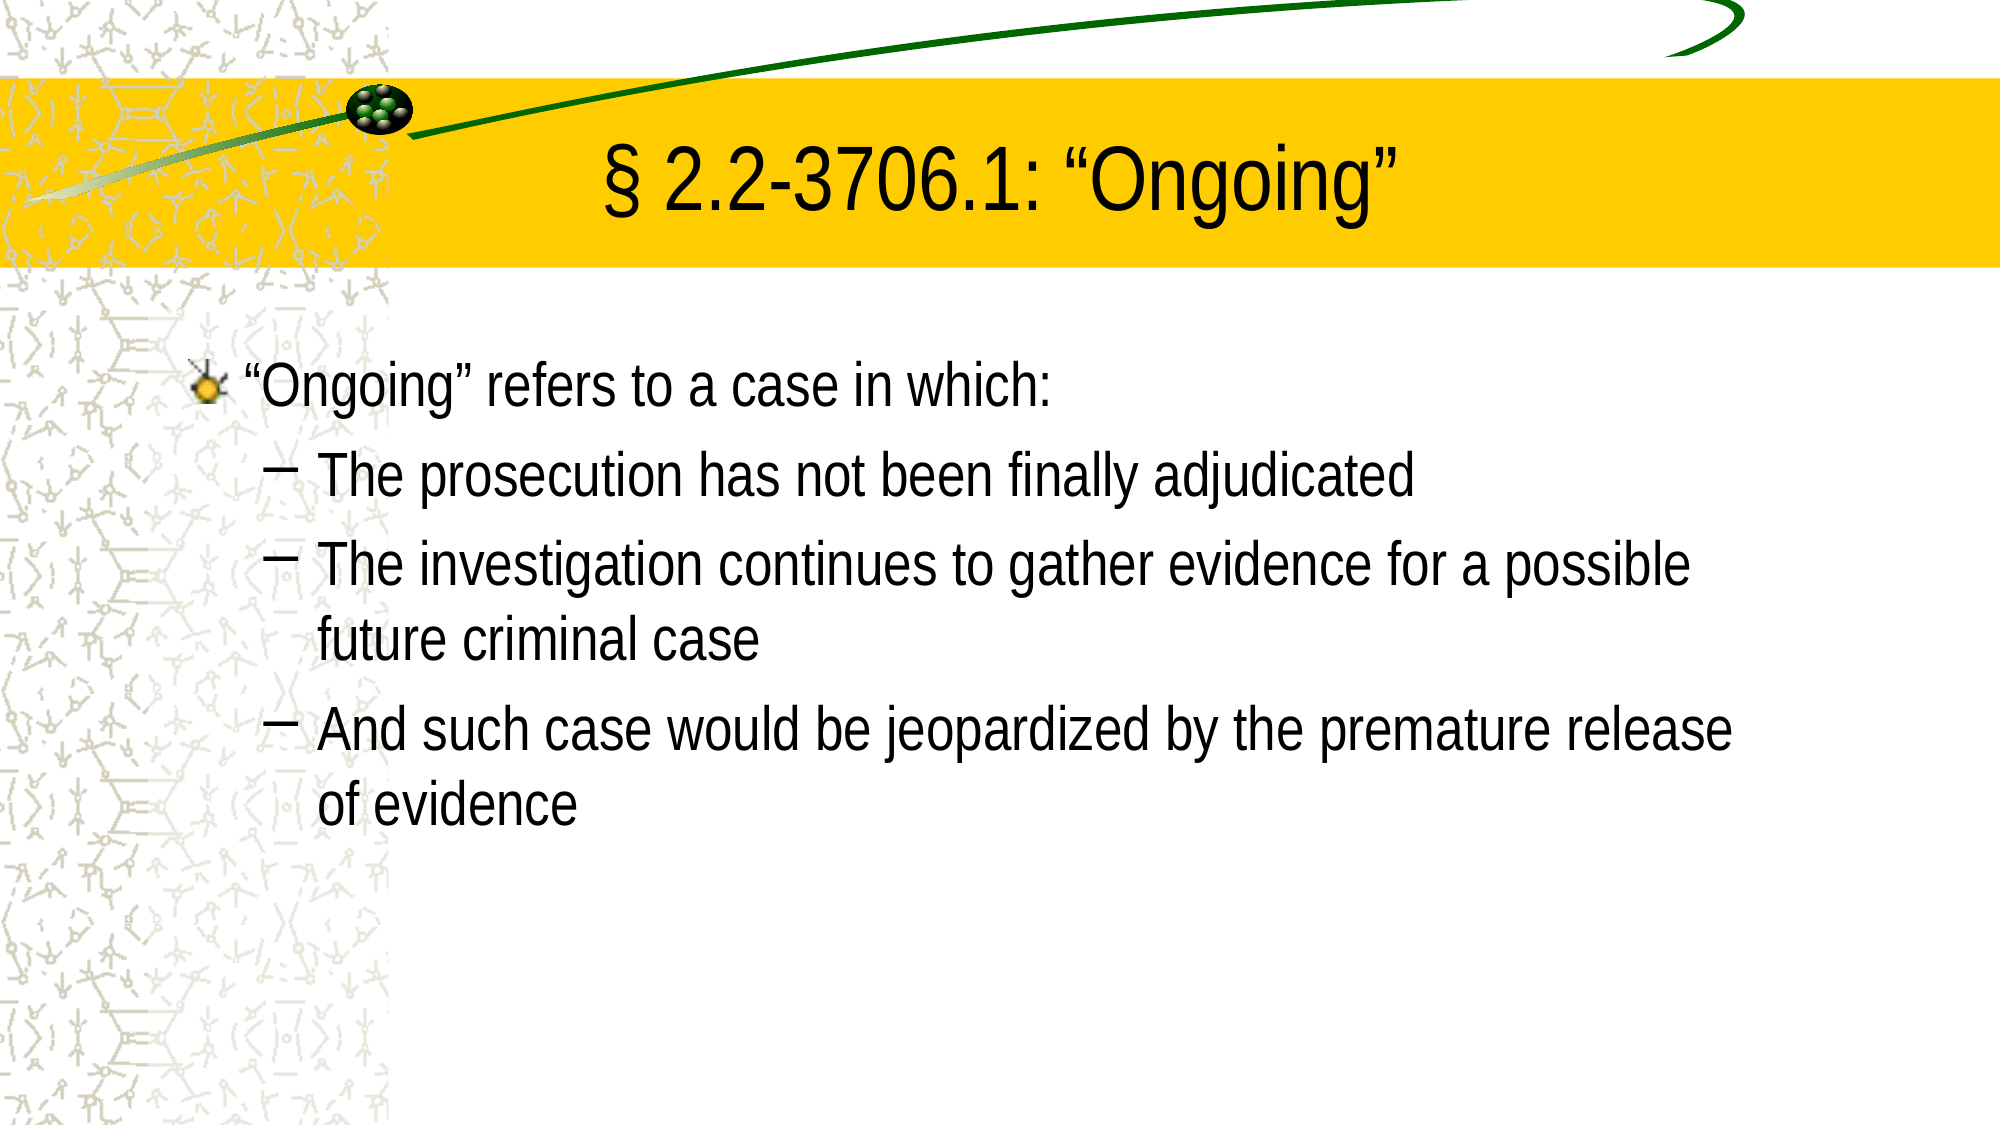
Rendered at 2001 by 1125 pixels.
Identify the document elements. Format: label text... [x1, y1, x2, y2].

title § 2.2-3706.1: “Ongoing” [99, 91, 1901, 256]
picture [188, 359, 233, 404]
picture [0, 0, 389, 1125]
list “Ongoing” refers to a case in which: The prosecution has not been finally adjudicated The investigation continues to gather evidence for a possible future criminal case And such case would be jeopardized by the premature release of evidence [180, 336, 1754, 1077]
